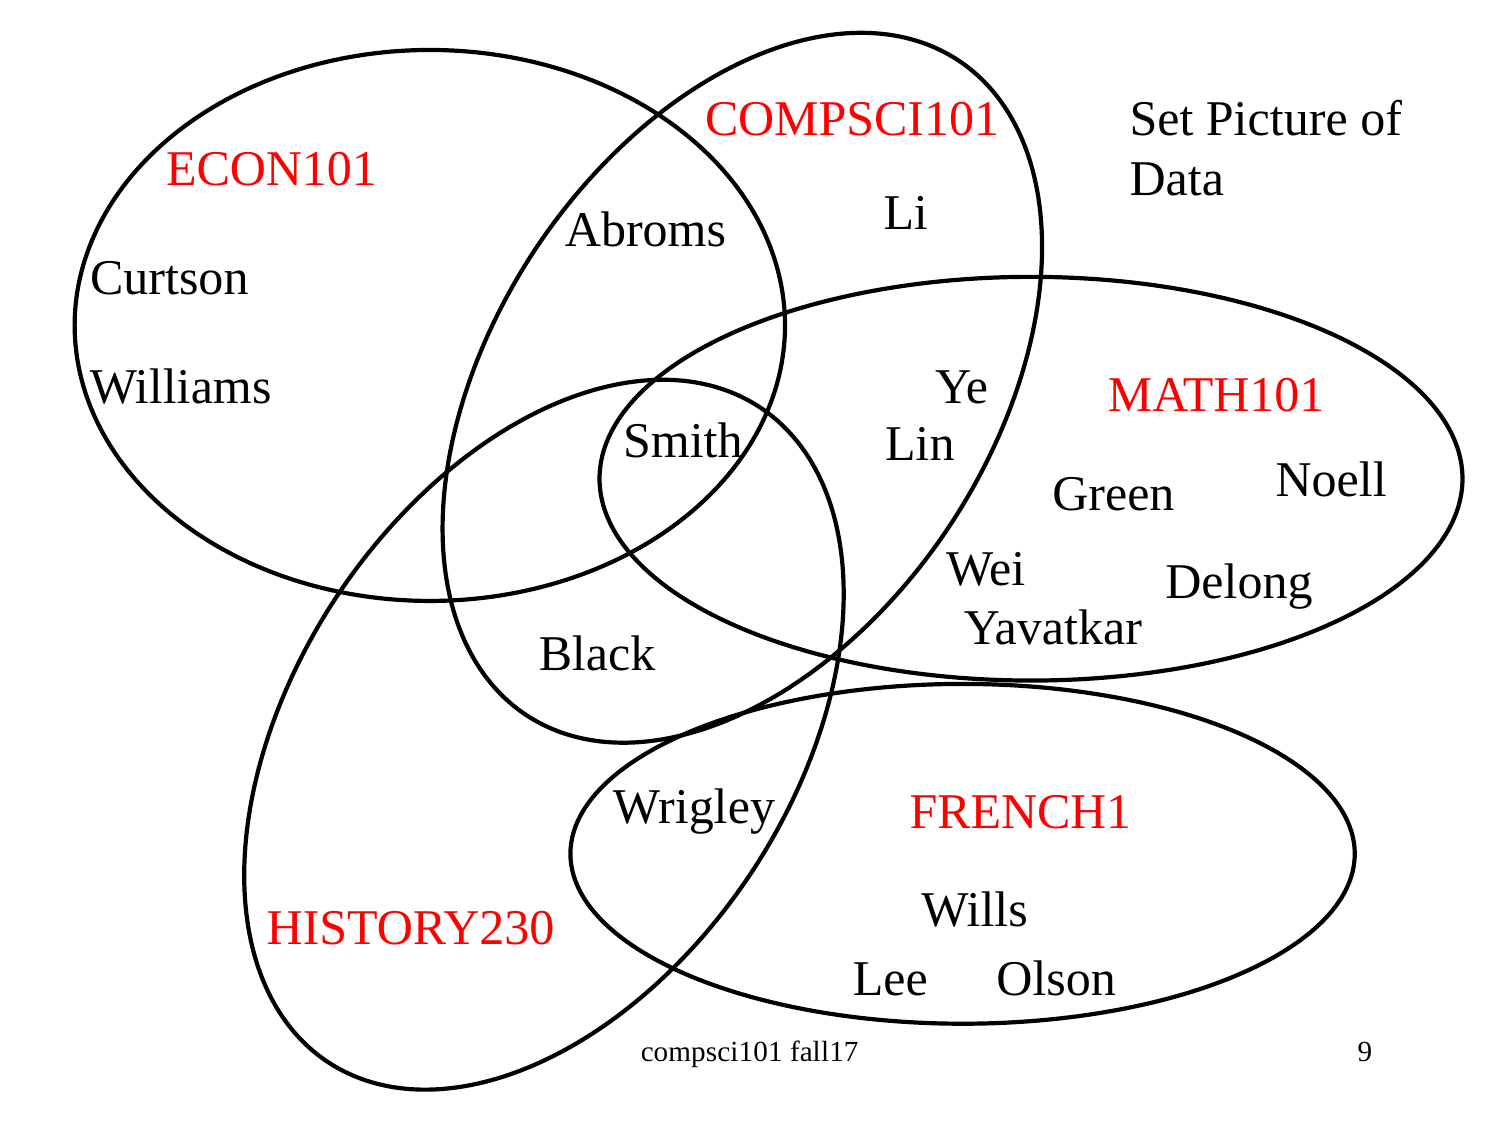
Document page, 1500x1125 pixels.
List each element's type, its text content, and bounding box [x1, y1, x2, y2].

text_box [440, 30, 1045, 745]
text_box COMPSCI101 [984, 77, 1015, 118]
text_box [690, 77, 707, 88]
text_box FRENCH1 [894, 771, 1147, 846]
text_box ECON101 [151, 127, 392, 203]
text_box Williams [75, 346, 287, 421]
slide_number 9 [1074, 1024, 1388, 1101]
text_box [242, 594, 673, 1092]
text_box [597, 274, 1465, 683]
text_box [72, 47, 657, 604]
text_box Abroms [550, 188, 578, 223]
text_box HISTORY230 [251, 887, 570, 963]
footer compsci101 fall17 [512, 1024, 988, 1101]
text_box Curtson [75, 237, 264, 313]
text_box Wrigley [598, 765, 790, 841]
text_box [568, 681, 1357, 1026]
text_box Wills [906, 868, 1044, 944]
text_box Lee [838, 938, 943, 1013]
text_box Olson [981, 938, 1131, 1013]
text_box [770, 661, 840, 703]
text_box Set Picture of Data [1114, 77, 1430, 213]
